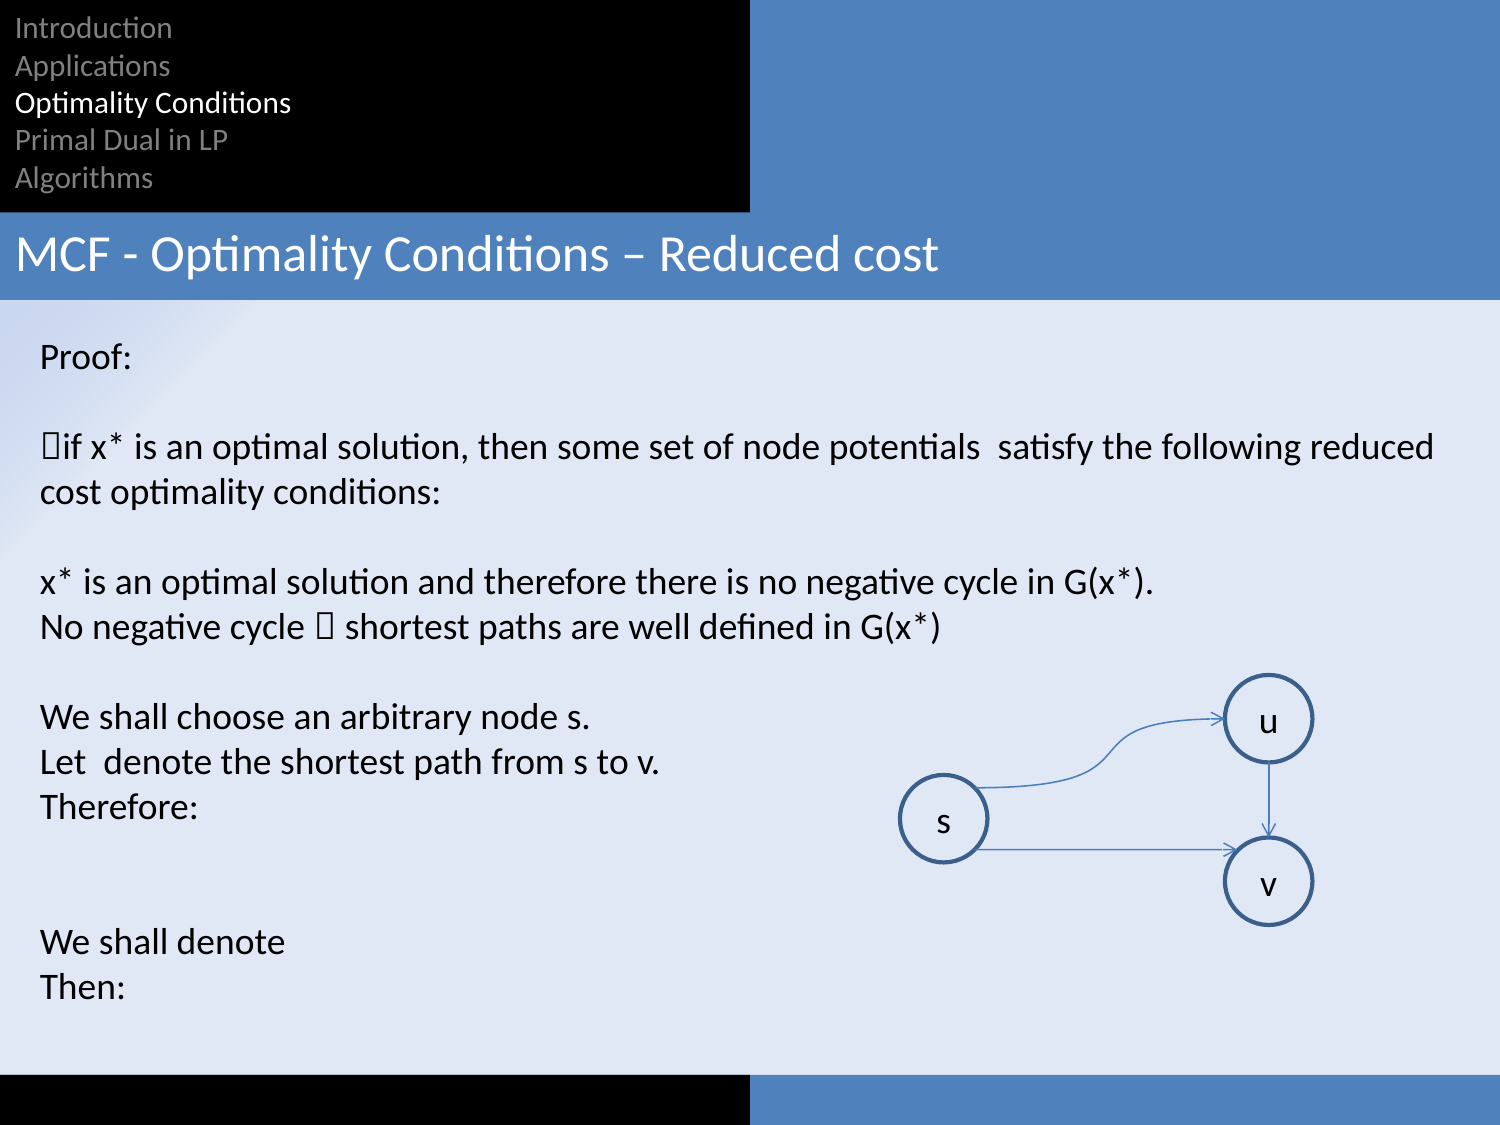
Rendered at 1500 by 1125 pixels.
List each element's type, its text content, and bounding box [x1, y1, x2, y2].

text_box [1065, 627, 1135, 879]
text_box v [1222, 835, 1315, 928]
text_box Introduction Applications Optimality Conditions Primal Dual in LP Algorithms [0, 0, 750, 240]
text_box [0, 1073, 752, 1125]
text_box [752, 1073, 1500, 1125]
text_box MCF - Optimality Conditions – Reduced cost [0, 212, 1475, 415]
text_box [0, 302, 1500, 1073]
text_box u [1222, 672, 1315, 765]
text_box [752, 0, 1500, 302]
text_box s [897, 772, 990, 865]
